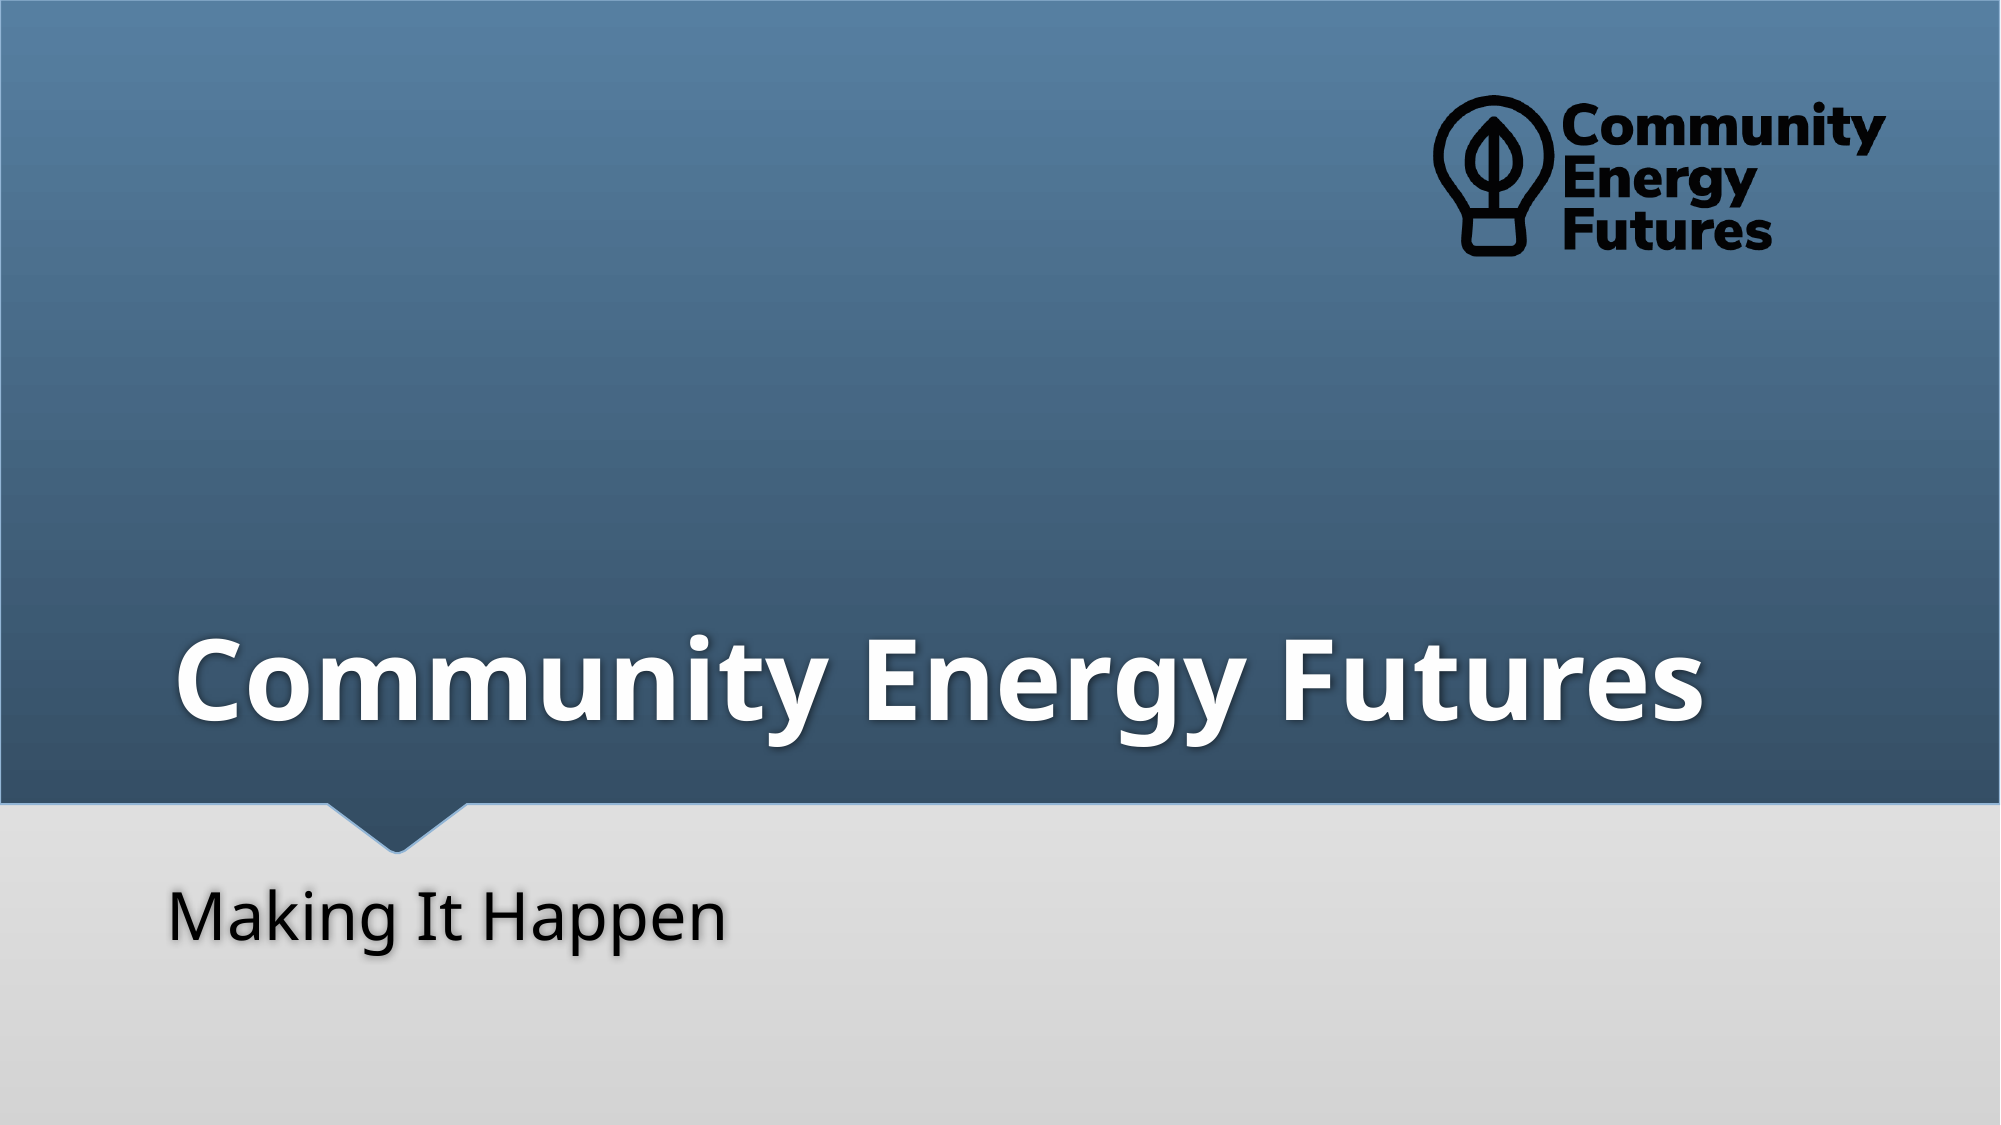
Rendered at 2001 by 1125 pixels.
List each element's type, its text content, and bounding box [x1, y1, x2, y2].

picture [1425, 88, 1893, 263]
subtitle Making It Happen [132, 866, 1868, 970]
text_box Community Energy Futures [157, 262, 1893, 751]
